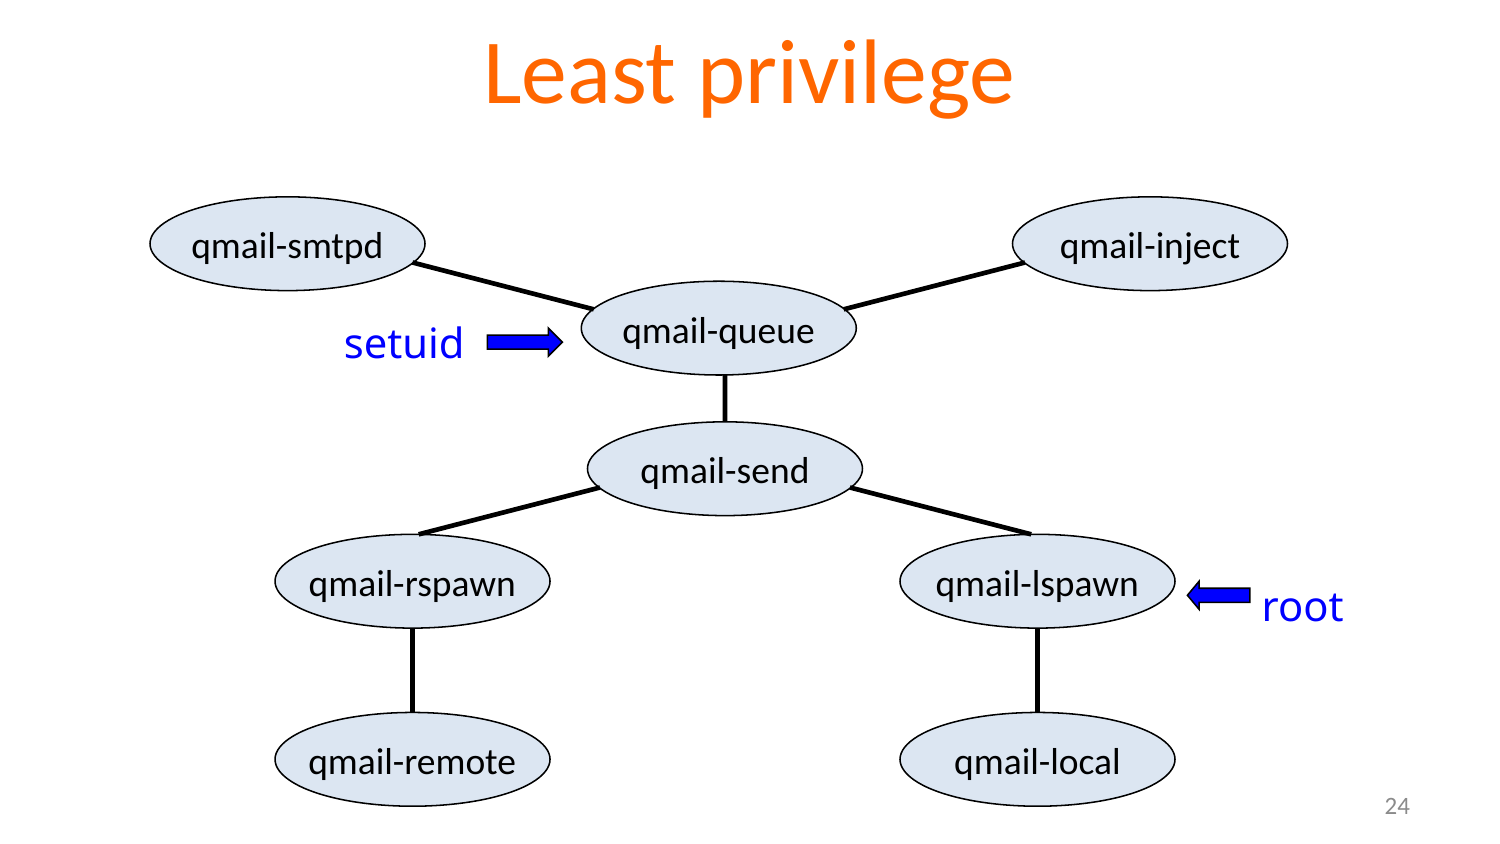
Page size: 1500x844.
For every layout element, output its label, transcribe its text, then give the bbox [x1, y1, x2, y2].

title Least privilege [75, 0, 1425, 138]
text_box qmail-smtpd [150, 196, 426, 291]
text_box qmail-lspawn [900, 534, 1176, 629]
text_box [1187, 581, 1246, 610]
text_box qmail-queue [581, 281, 857, 376]
text_box qmail-local [900, 712, 1176, 807]
text_box qmail-send [587, 421, 863, 516]
text_box qmail-remote [275, 712, 551, 807]
text_box setuid [329, 309, 480, 375]
text_box qmail-inject [1012, 196, 1288, 291]
slide_number 24 [1074, 782, 1425, 827]
text_box qmail-rspawn [275, 534, 551, 629]
text_box [487, 328, 563, 357]
text_box root [1246, 571, 1359, 637]
